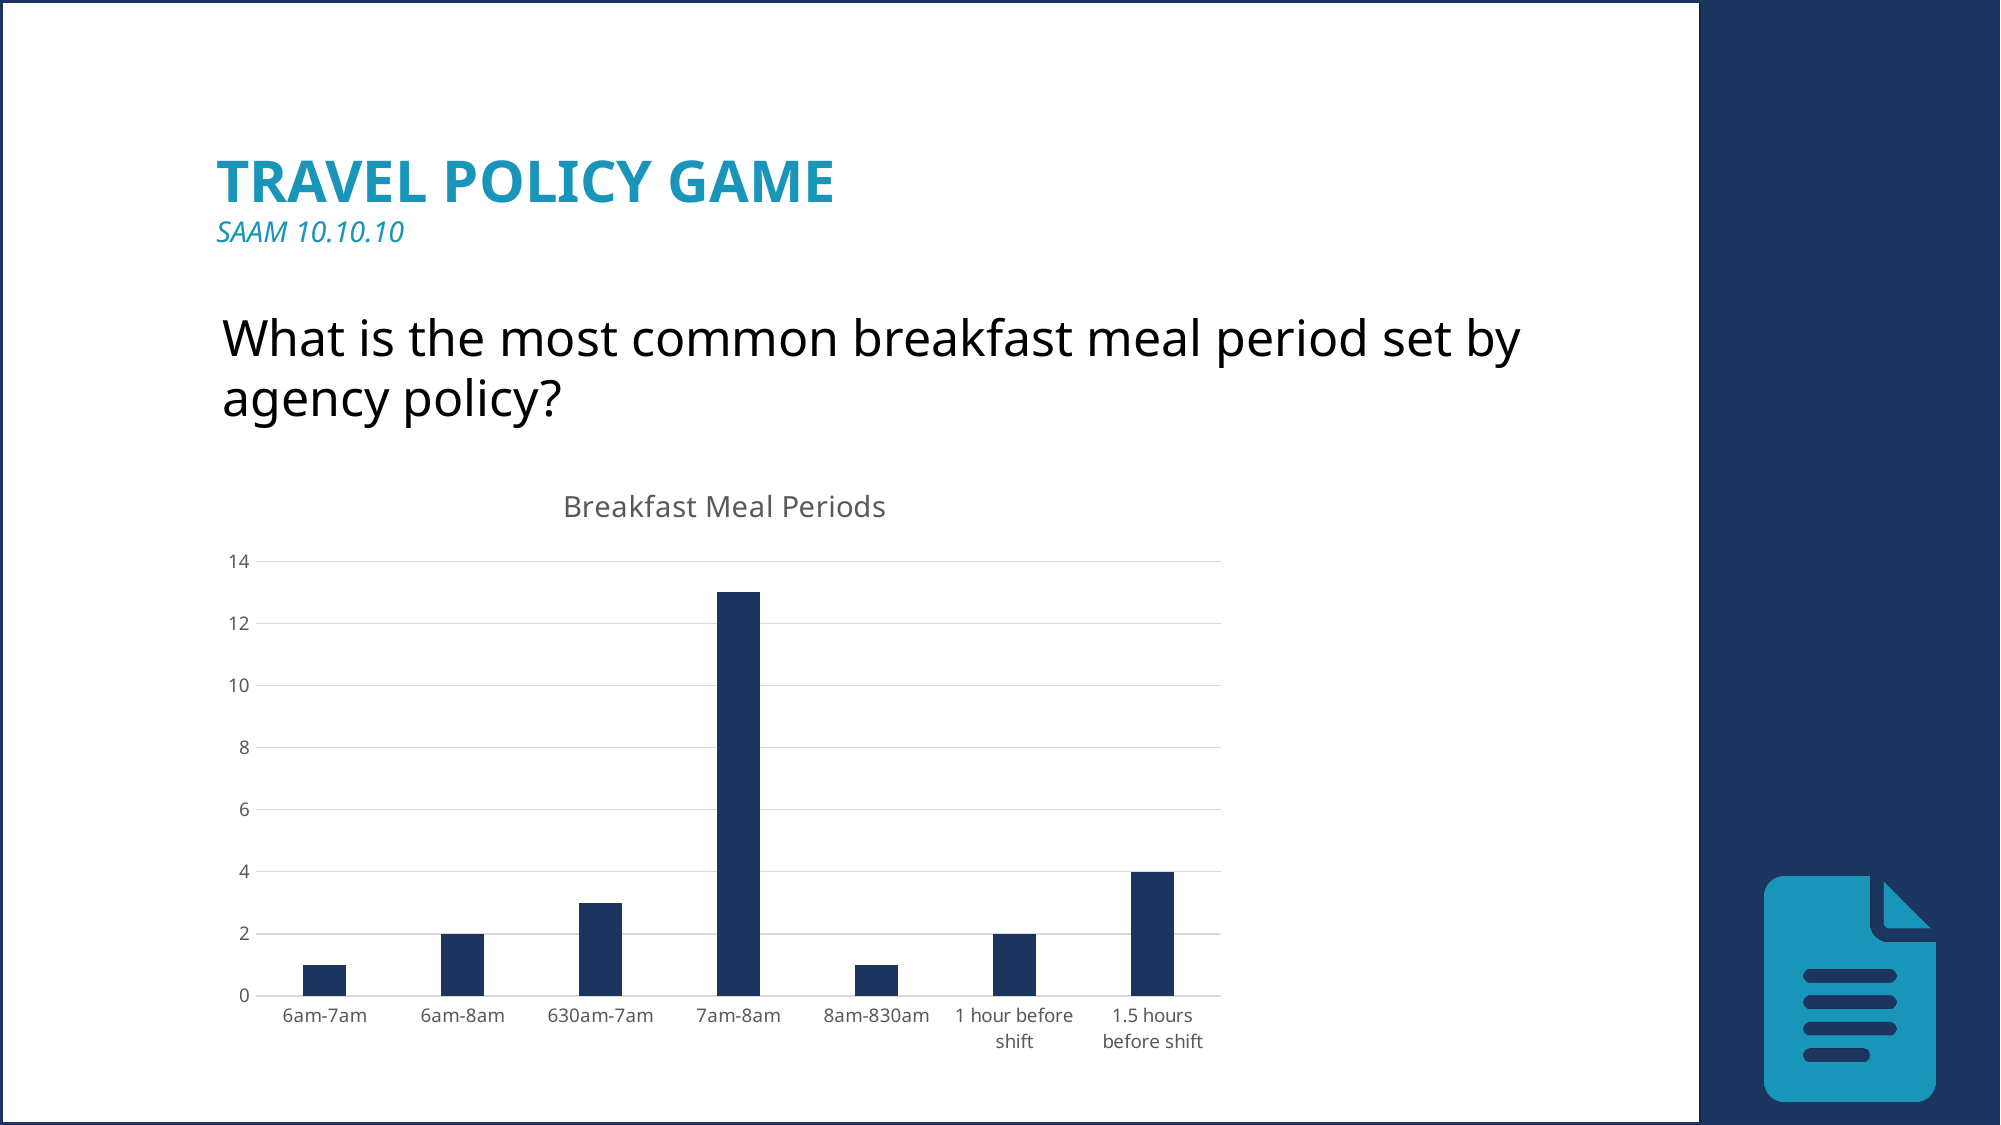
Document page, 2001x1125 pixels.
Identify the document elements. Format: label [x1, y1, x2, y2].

chart [207, 457, 1243, 1068]
text_box [0, 0, 2000, 1125]
picture [1764, 876, 1936, 1102]
